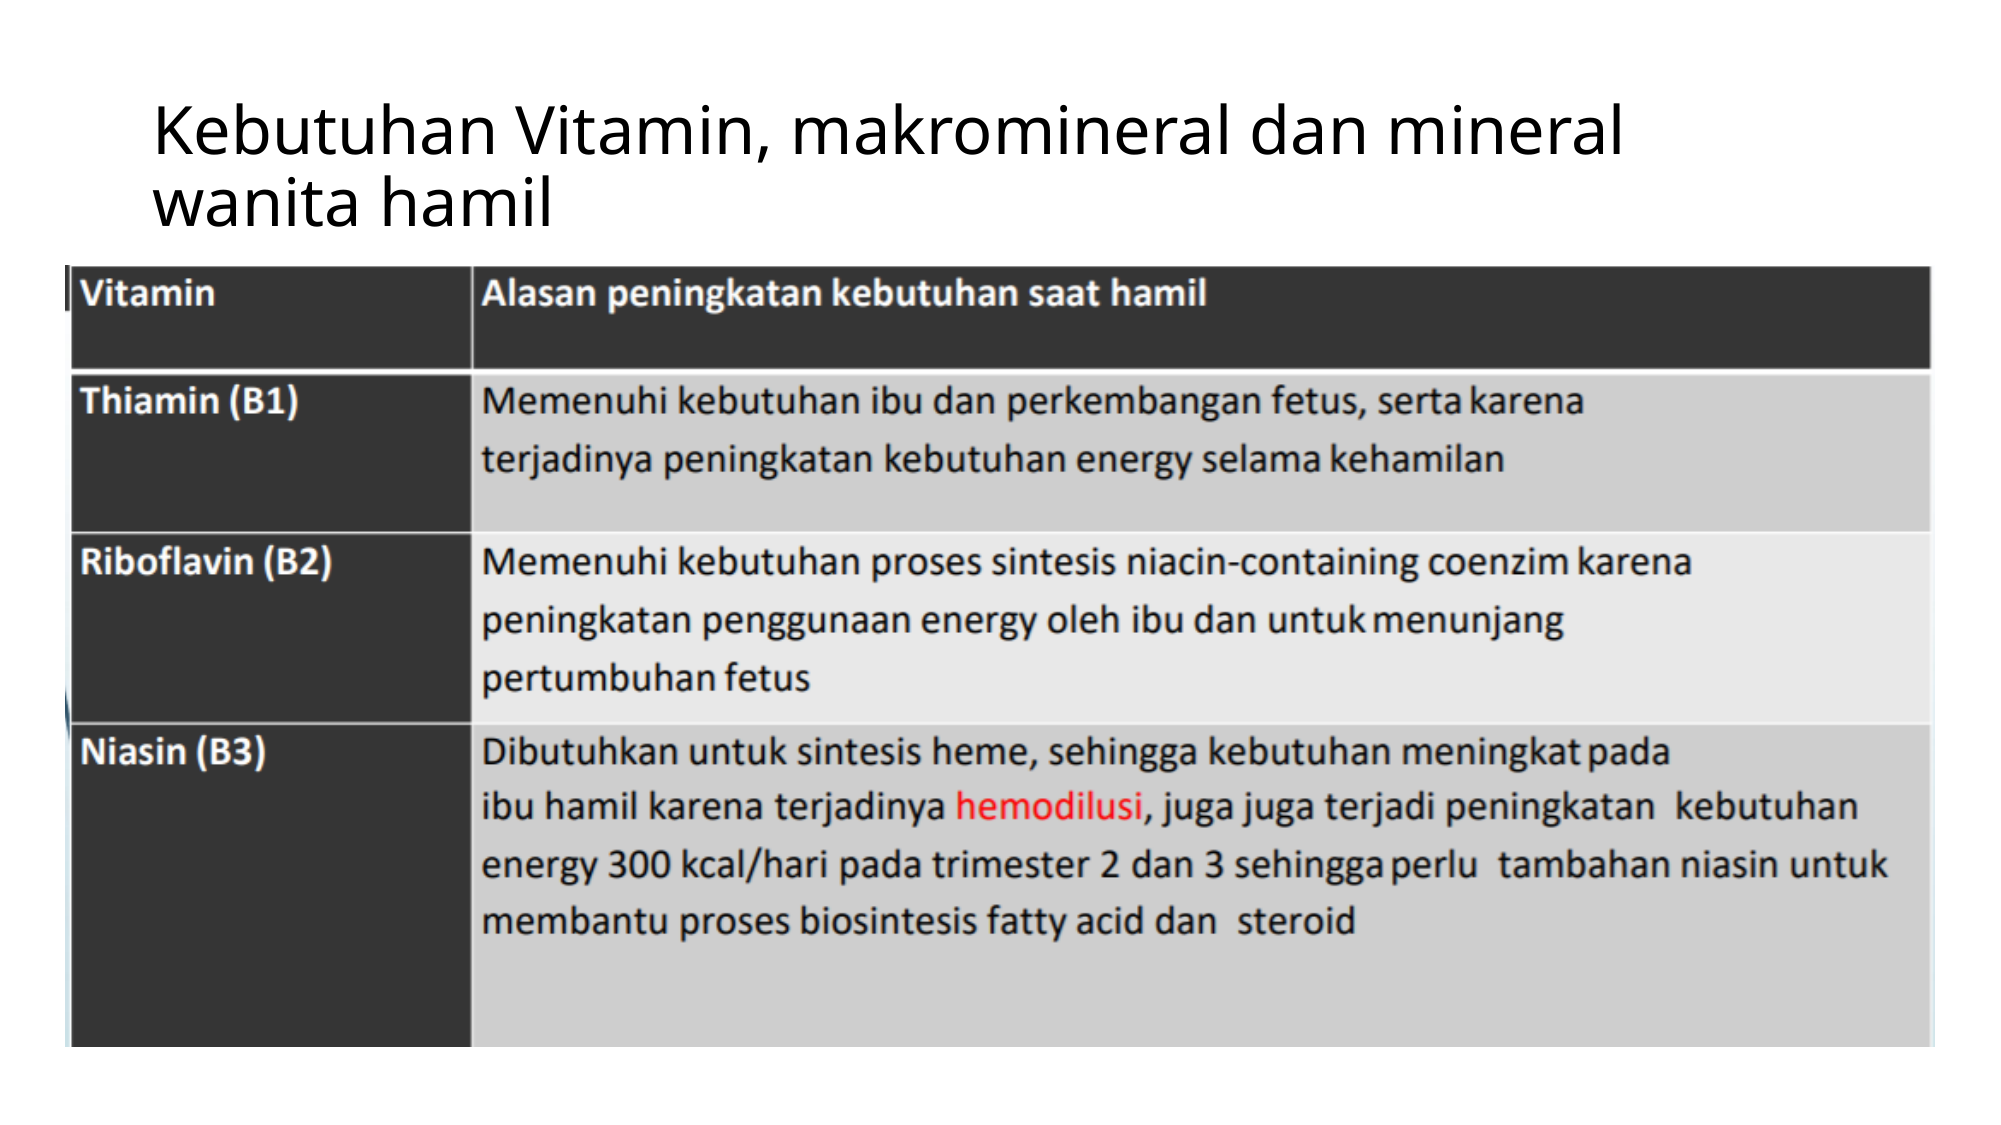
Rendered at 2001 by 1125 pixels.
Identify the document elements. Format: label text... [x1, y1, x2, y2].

picture [65, 265, 1935, 1047]
title Kebutuhan Vitamin, makromineral dan mineral wanita hamil [137, 59, 1863, 265]
